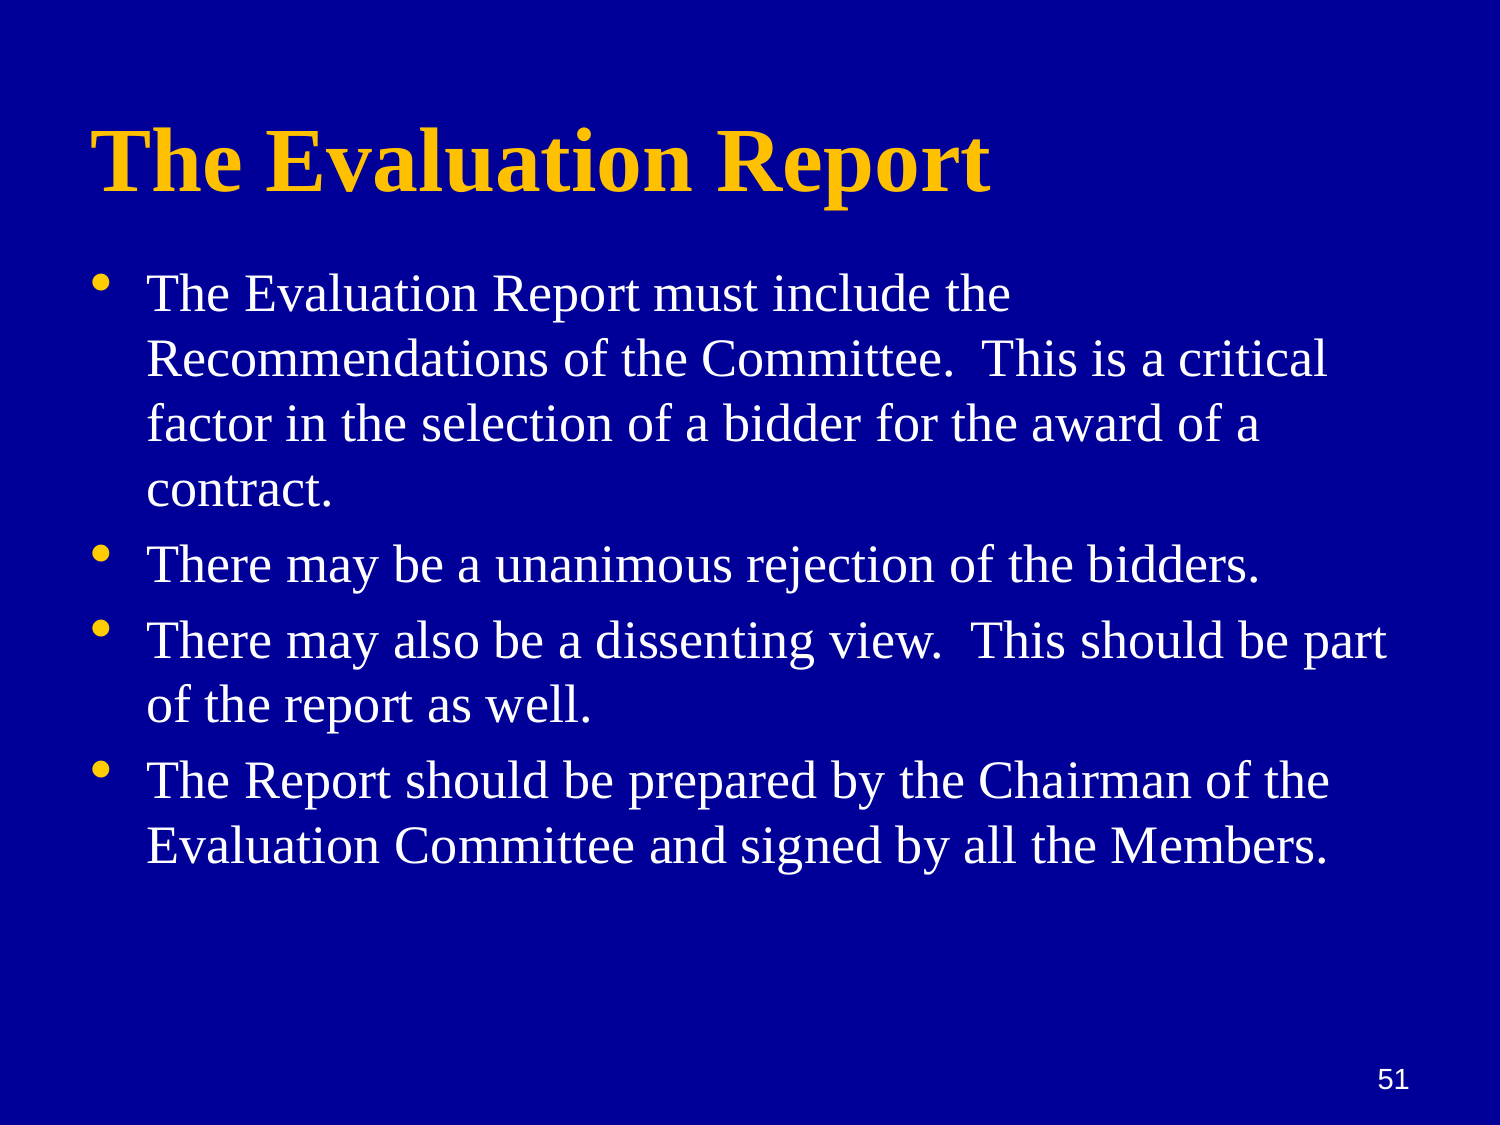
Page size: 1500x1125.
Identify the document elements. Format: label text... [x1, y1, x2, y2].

title The Evaluation Report [75, 47, 1425, 249]
list The Evaluation Report must include the Recommendations of the Committee. This is a critical factor in the selection of a bidder for the award of a contract. There may be a unanimous rejection of the bidders. There may also be a dissenting view. This should be part of the report as well. The Report should be prepared by the Chairman of the Evaluation Committee and signed by all the Members. [75, 249, 1425, 1113]
slide_number 51 [1074, 1024, 1425, 1103]
